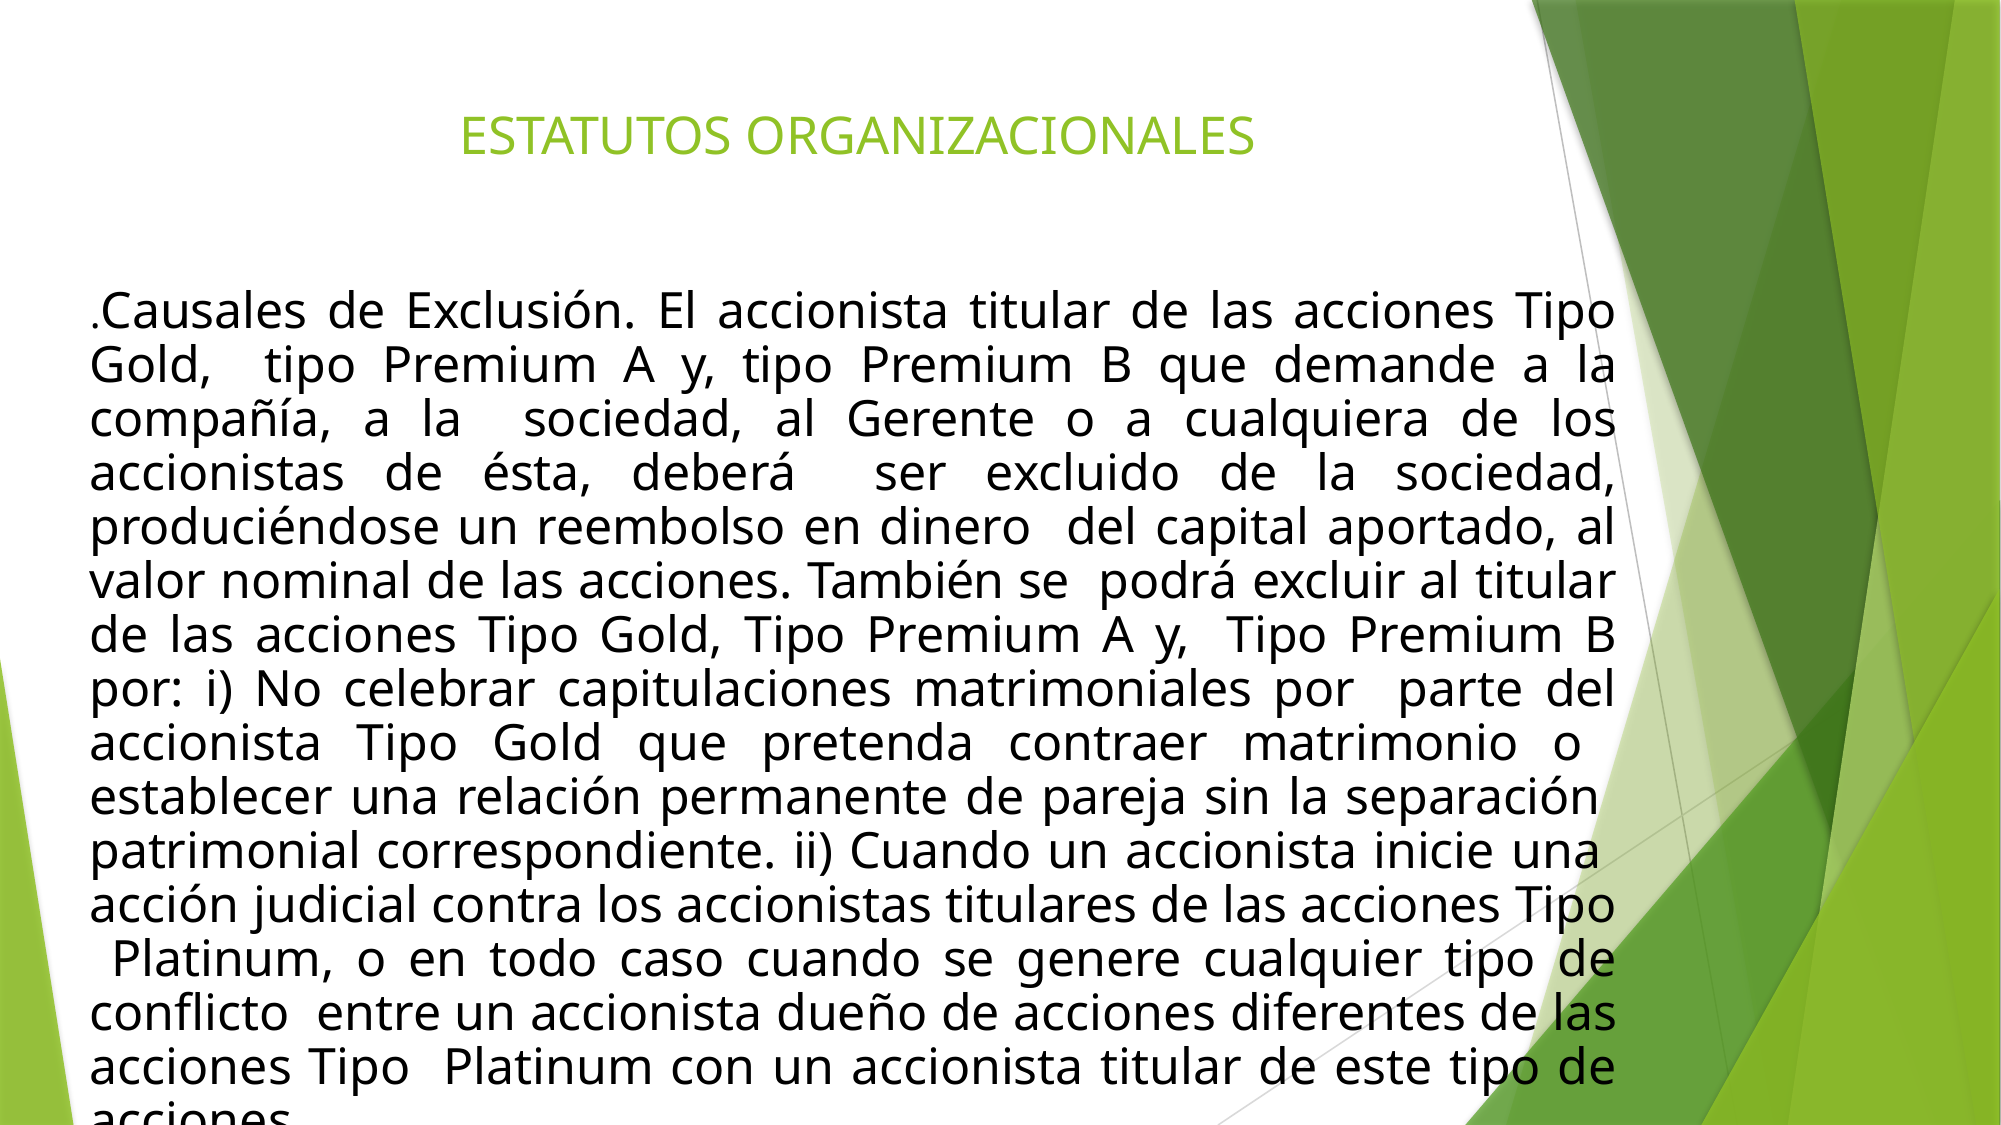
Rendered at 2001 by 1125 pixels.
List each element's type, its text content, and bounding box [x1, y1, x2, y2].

title ESTATUTOS ORGANIZACIONALES [457, 100, 1550, 278]
text_box .Causales de Exclusión. El accionista titular de las acciones Tipo Gold, tipo Premium A y, tipo Premium B que demande a la compañía, a la sociedad, al Gerente o a cualquiera de los accionistas de ésta, deberá ser excluido de la sociedad, produciéndose un reembolso en dinero del capital aportado, al valor nominal de las acciones. También se podrá excluir al titular de las acciones Tipo Gold, Tipo Premium A y, Tipo Premium B por: i) No celebrar capitulaciones matrimoniales por parte del accionista Tipo Gold que pretenda contraer matrimonio o establecer una relación permanente de pareja sin la separación patrimonial correspondiente. ii) Cuando un accionista inicie una acción judicial contra los accionistas titulares de las acciones Tipo Platinum, o en todo caso cuando se genere cualquier tipo de conflicto entre un accionista dueño de acciones diferentes de las acciones Tipo Platinum con un accionista titular de este tipo de acciones. [87, 278, 1618, 1125]
